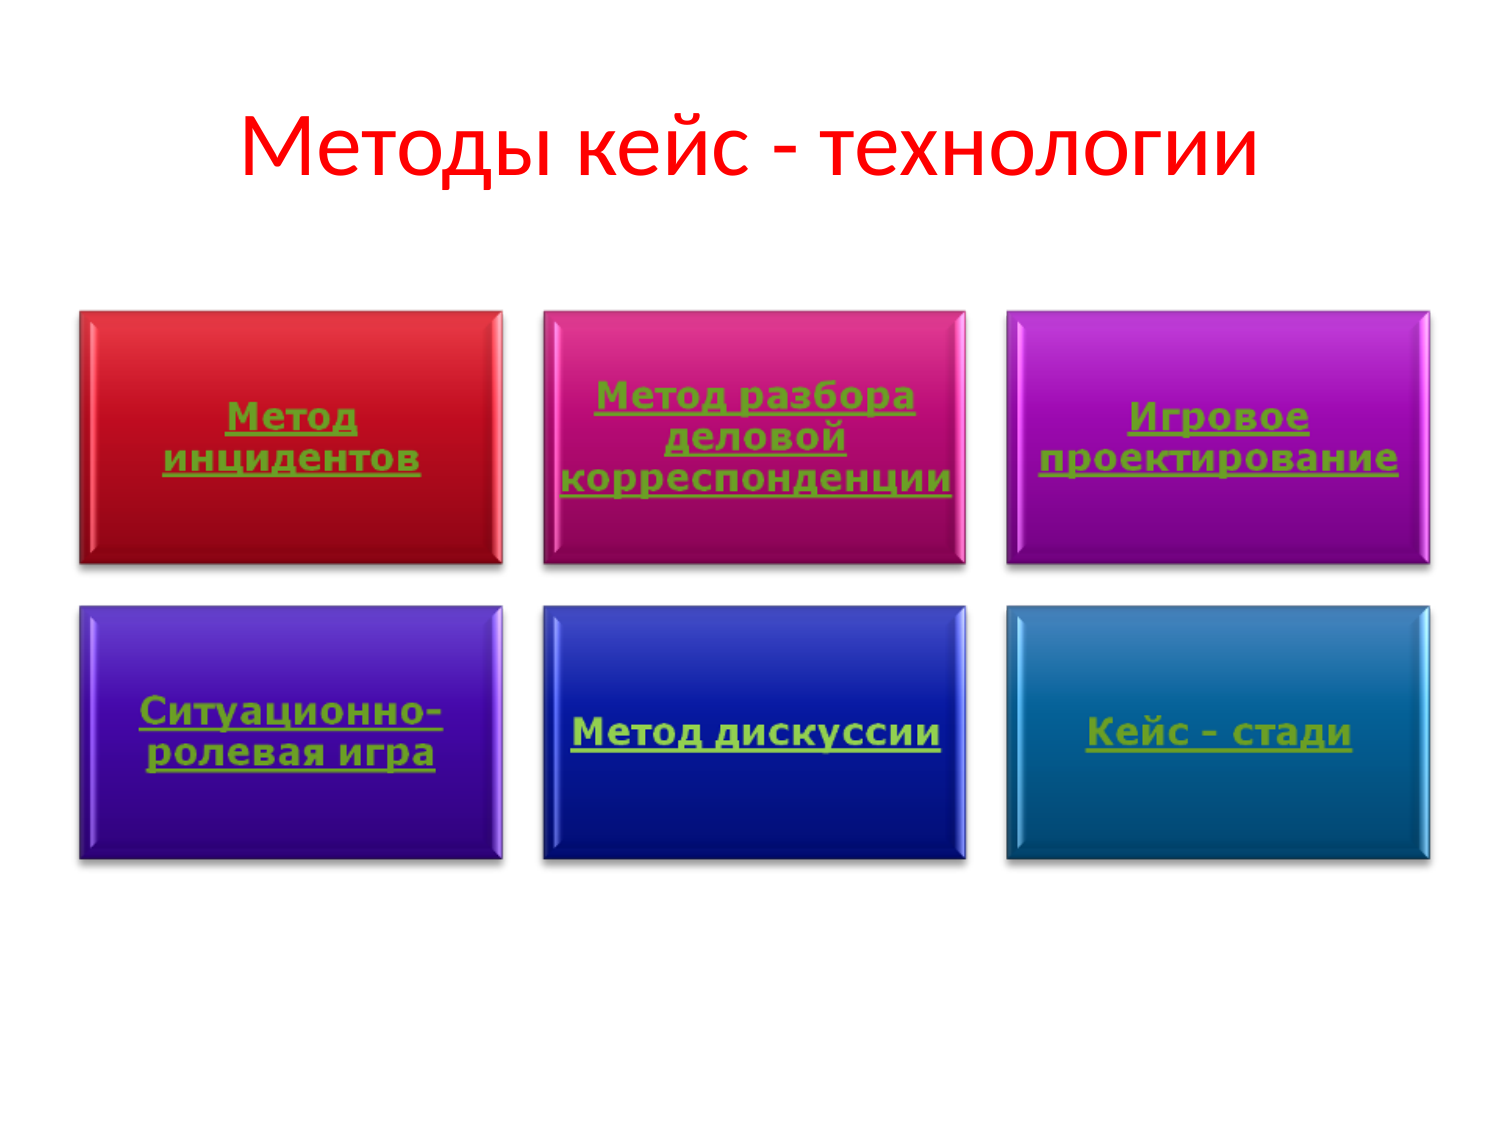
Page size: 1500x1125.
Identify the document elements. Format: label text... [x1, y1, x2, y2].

picture [67, 197, 1444, 975]
title Методы кейс - технологии [75, 45, 1425, 196]
